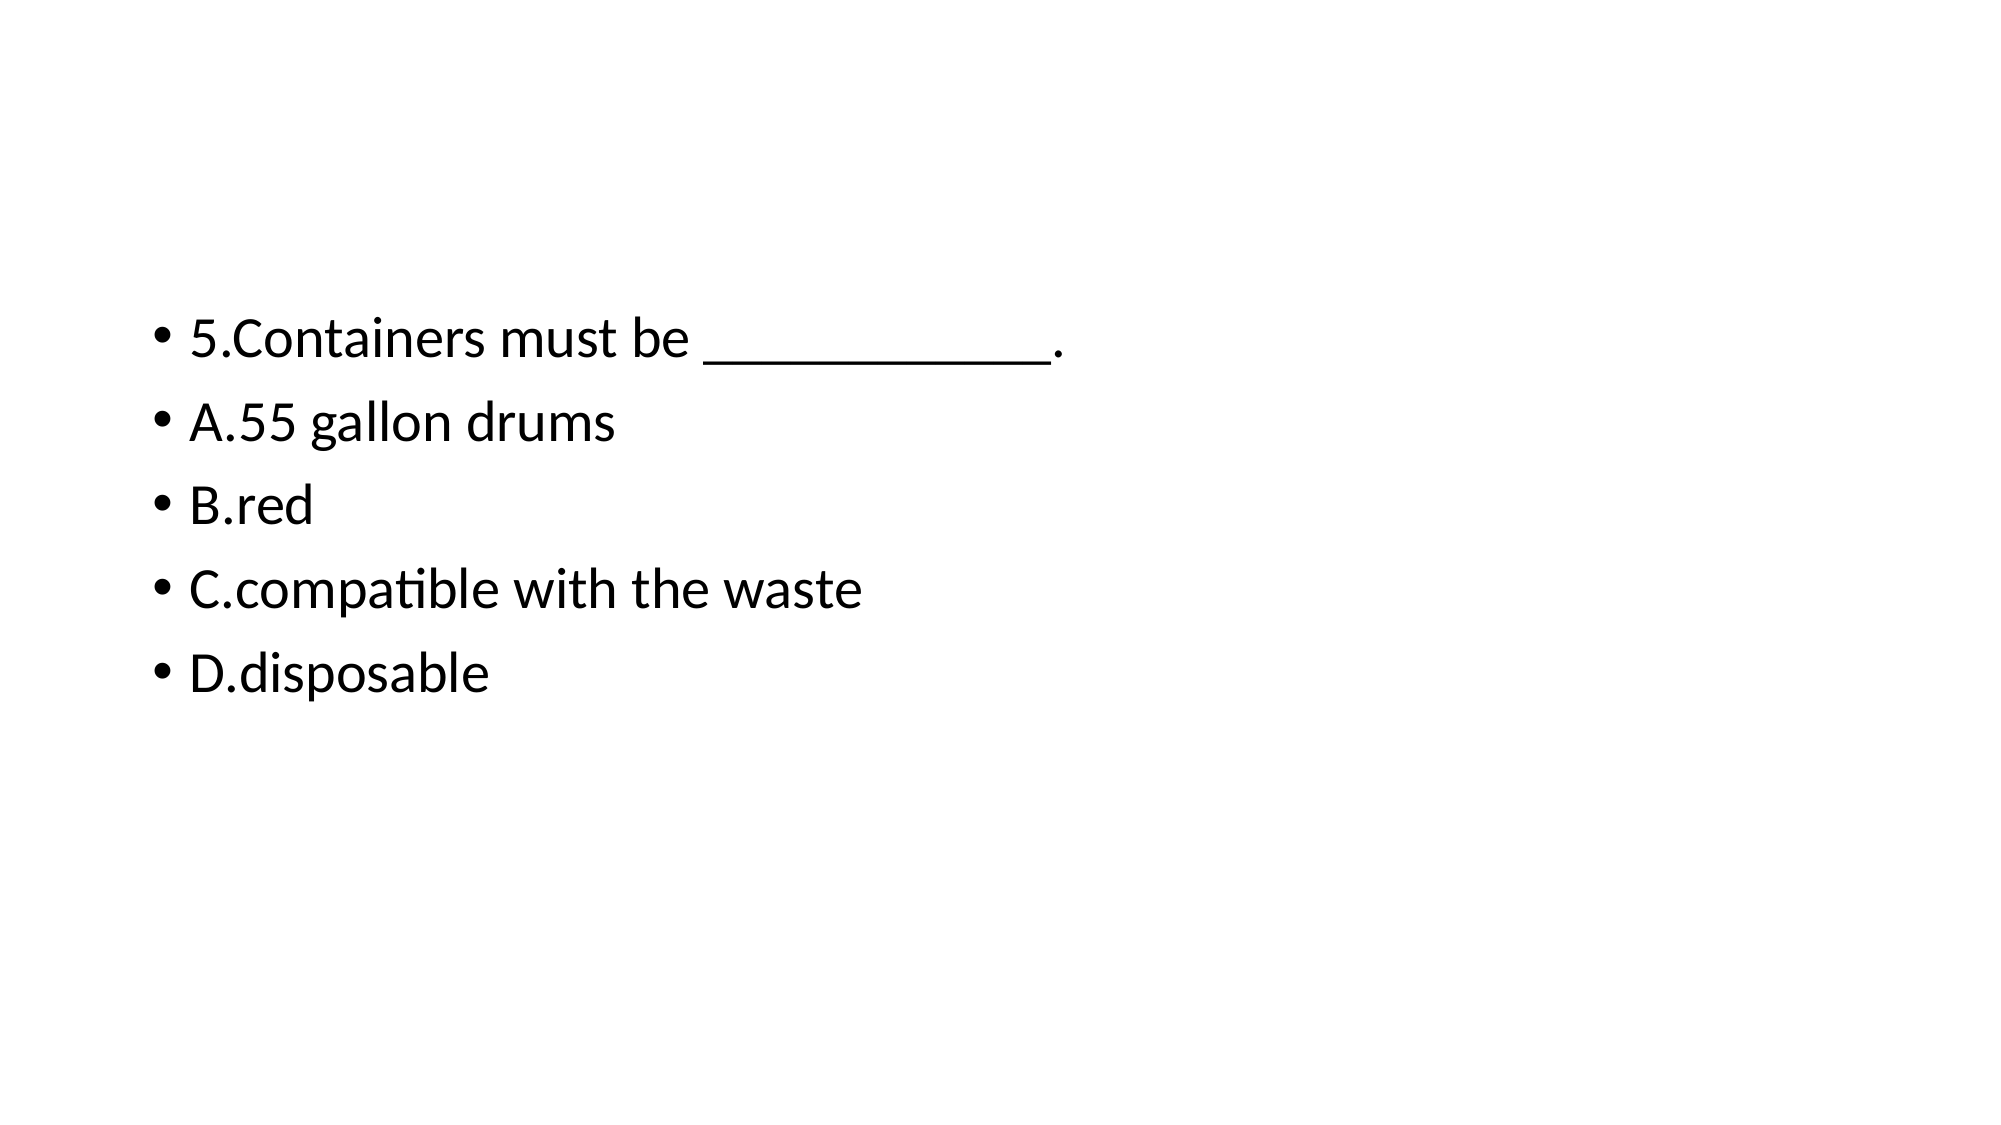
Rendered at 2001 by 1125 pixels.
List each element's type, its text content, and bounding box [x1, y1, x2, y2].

list 5.Containers must be ____________. A.55 gallon drums B.red C.compatible with the waste D.disposable [137, 299, 1863, 1014]
